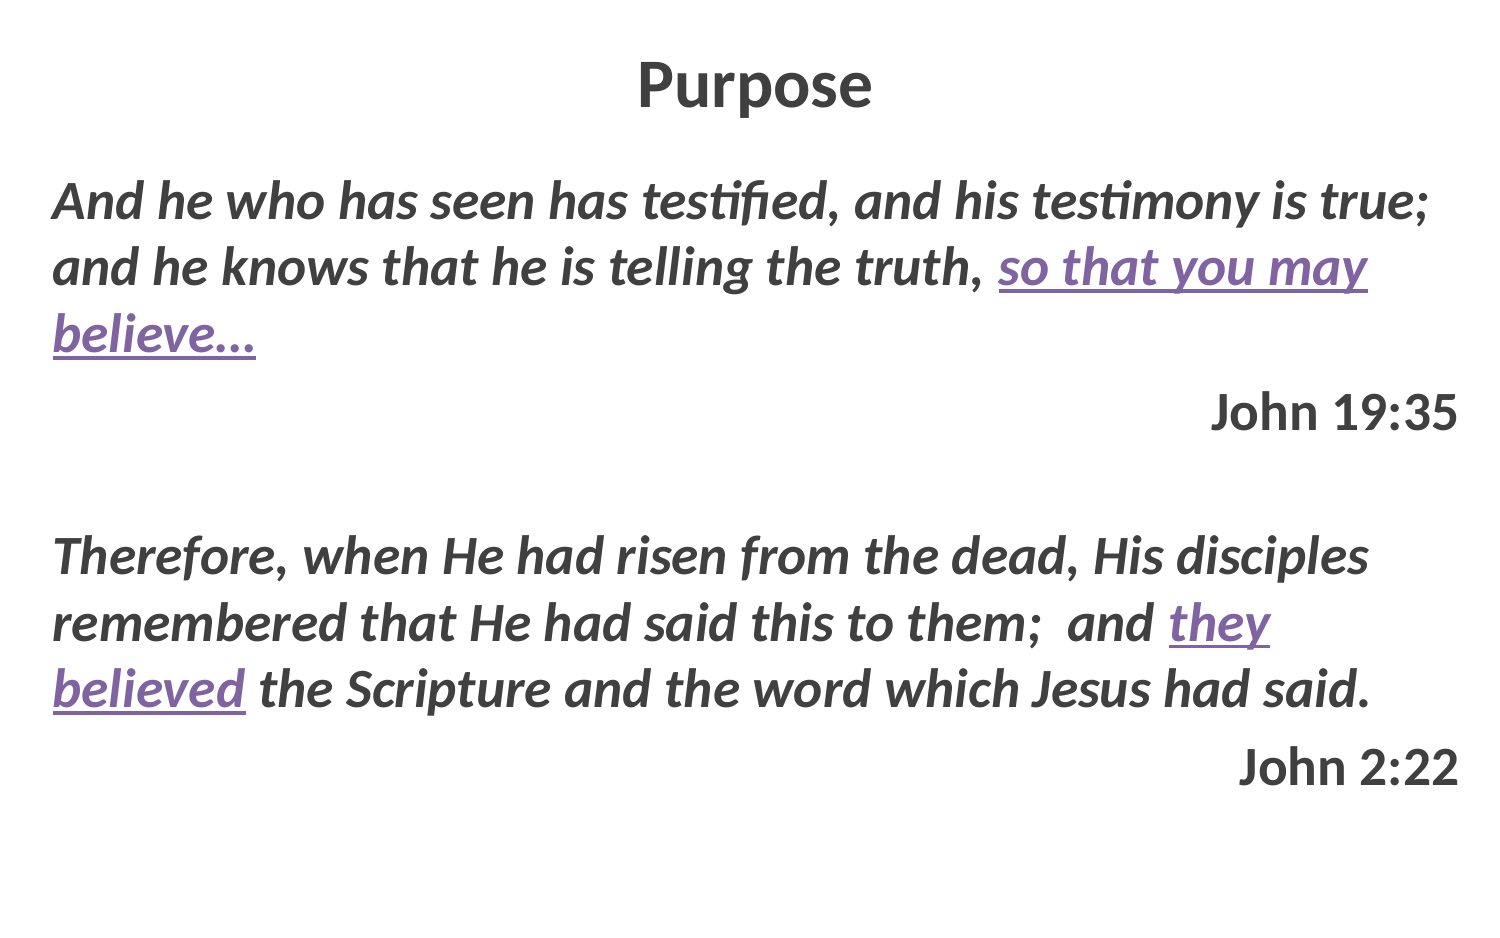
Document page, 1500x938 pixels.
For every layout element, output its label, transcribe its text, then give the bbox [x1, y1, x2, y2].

list And he who has seen has testified, and his testimony is true; and he knows that he is telling the truth, so that you may believe… John 19:35 Therefore, when He had risen from the dead, His disciples remembered that He had said this to them; and they believed the Scripture and the word which Jesus had said. John 2:22 [37, 156, 1475, 918]
title Purpose [36, 38, 1475, 122]
